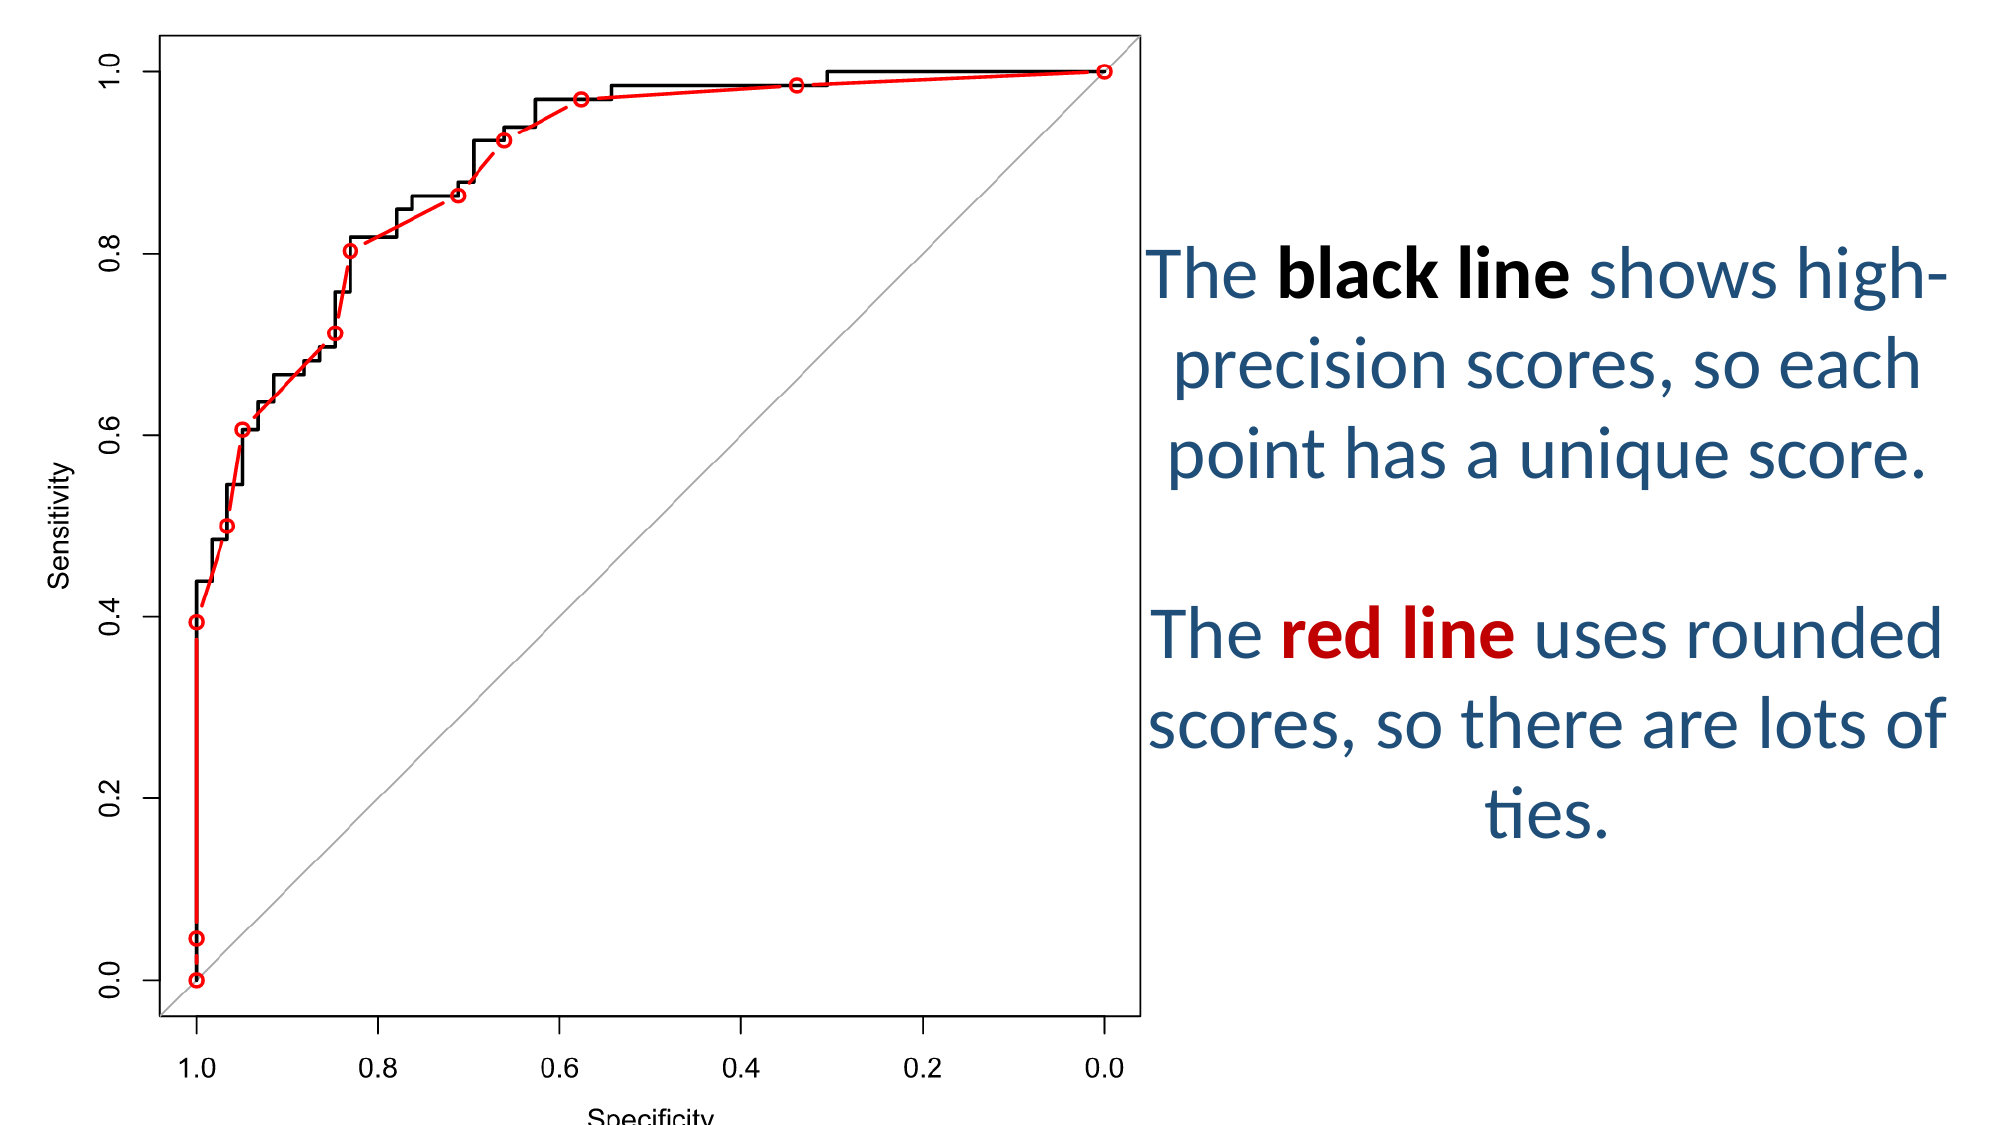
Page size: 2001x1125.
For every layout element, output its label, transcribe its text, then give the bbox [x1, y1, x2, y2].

text_box The black line shows high-precision scores, so each point has a unique score. The red line uses rounded scores, so there are lots of ties. [1192, 216, 2000, 861]
picture [25, 0, 1192, 1125]
